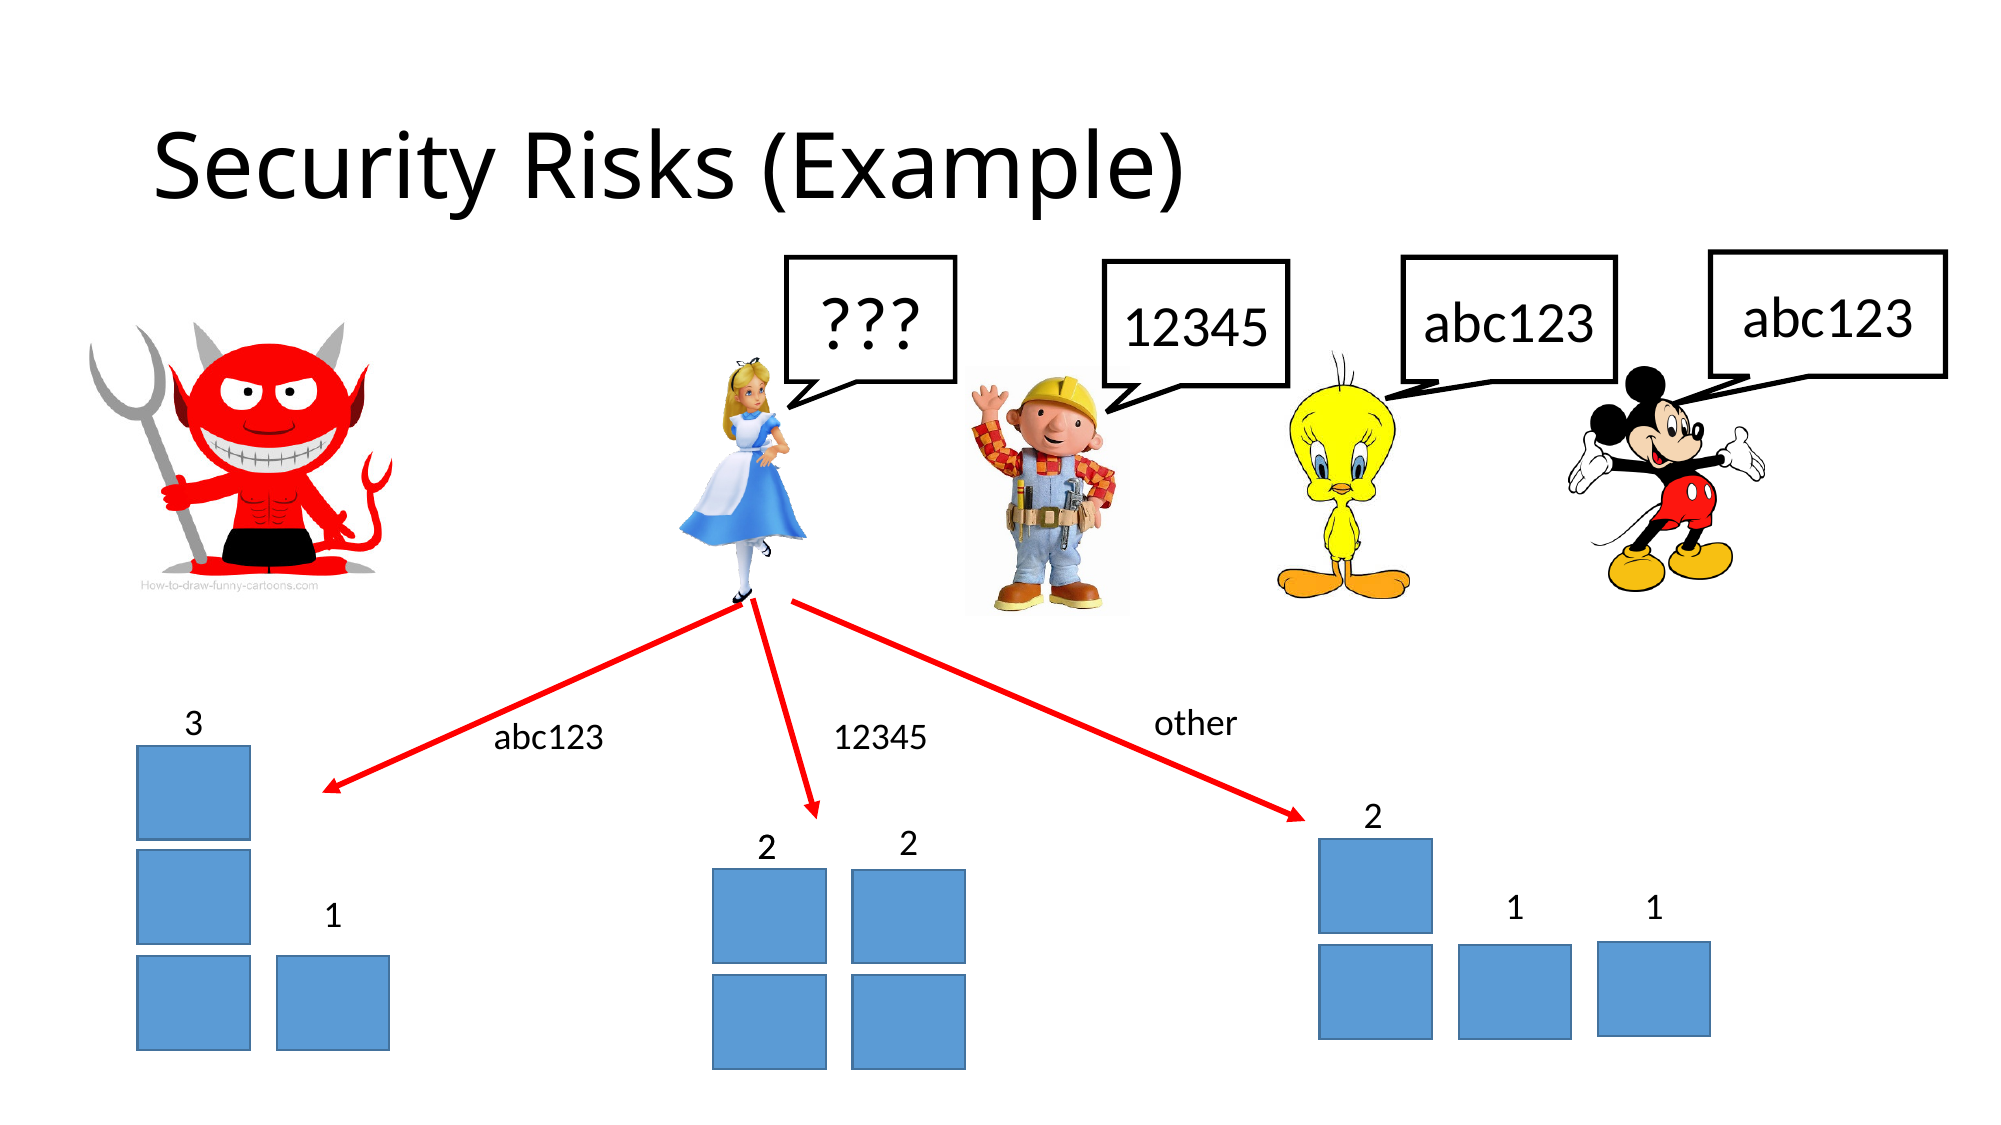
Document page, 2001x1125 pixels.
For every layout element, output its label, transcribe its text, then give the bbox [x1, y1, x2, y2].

text_box [136, 955, 251, 1051]
text_box 3 [169, 690, 219, 750]
text_box [136, 745, 251, 841]
text_box [1597, 941, 1711, 1037]
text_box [321, 604, 743, 793]
text_box [1458, 944, 1572, 1040]
text_box 2 [1348, 784, 1398, 844]
text_box [851, 869, 966, 964]
text_box abc123 [1709, 250, 1947, 387]
text_box [276, 955, 390, 1051]
picture [76, 305, 409, 598]
text_box [851, 974, 966, 1070]
text_box abc123 [1402, 256, 1617, 396]
picture [964, 366, 1130, 600]
text_box [1318, 838, 1433, 934]
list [677, 357, 807, 605]
text_box ??? [785, 256, 957, 402]
text_box [712, 868, 827, 964]
picture [1277, 350, 1410, 599]
text_box [136, 849, 251, 945]
text_box 2 [884, 821, 934, 869]
title Security Risks (Example) [137, 59, 1863, 278]
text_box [752, 598, 817, 820]
picture [1568, 366, 1765, 592]
text_box [712, 974, 827, 1070]
text_box 1 [308, 883, 358, 943]
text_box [791, 600, 1306, 821]
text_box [1490, 874, 1679, 936]
text_box 2 [742, 814, 792, 875]
text_box 12345 [1103, 260, 1289, 405]
text_box [1318, 944, 1433, 1040]
